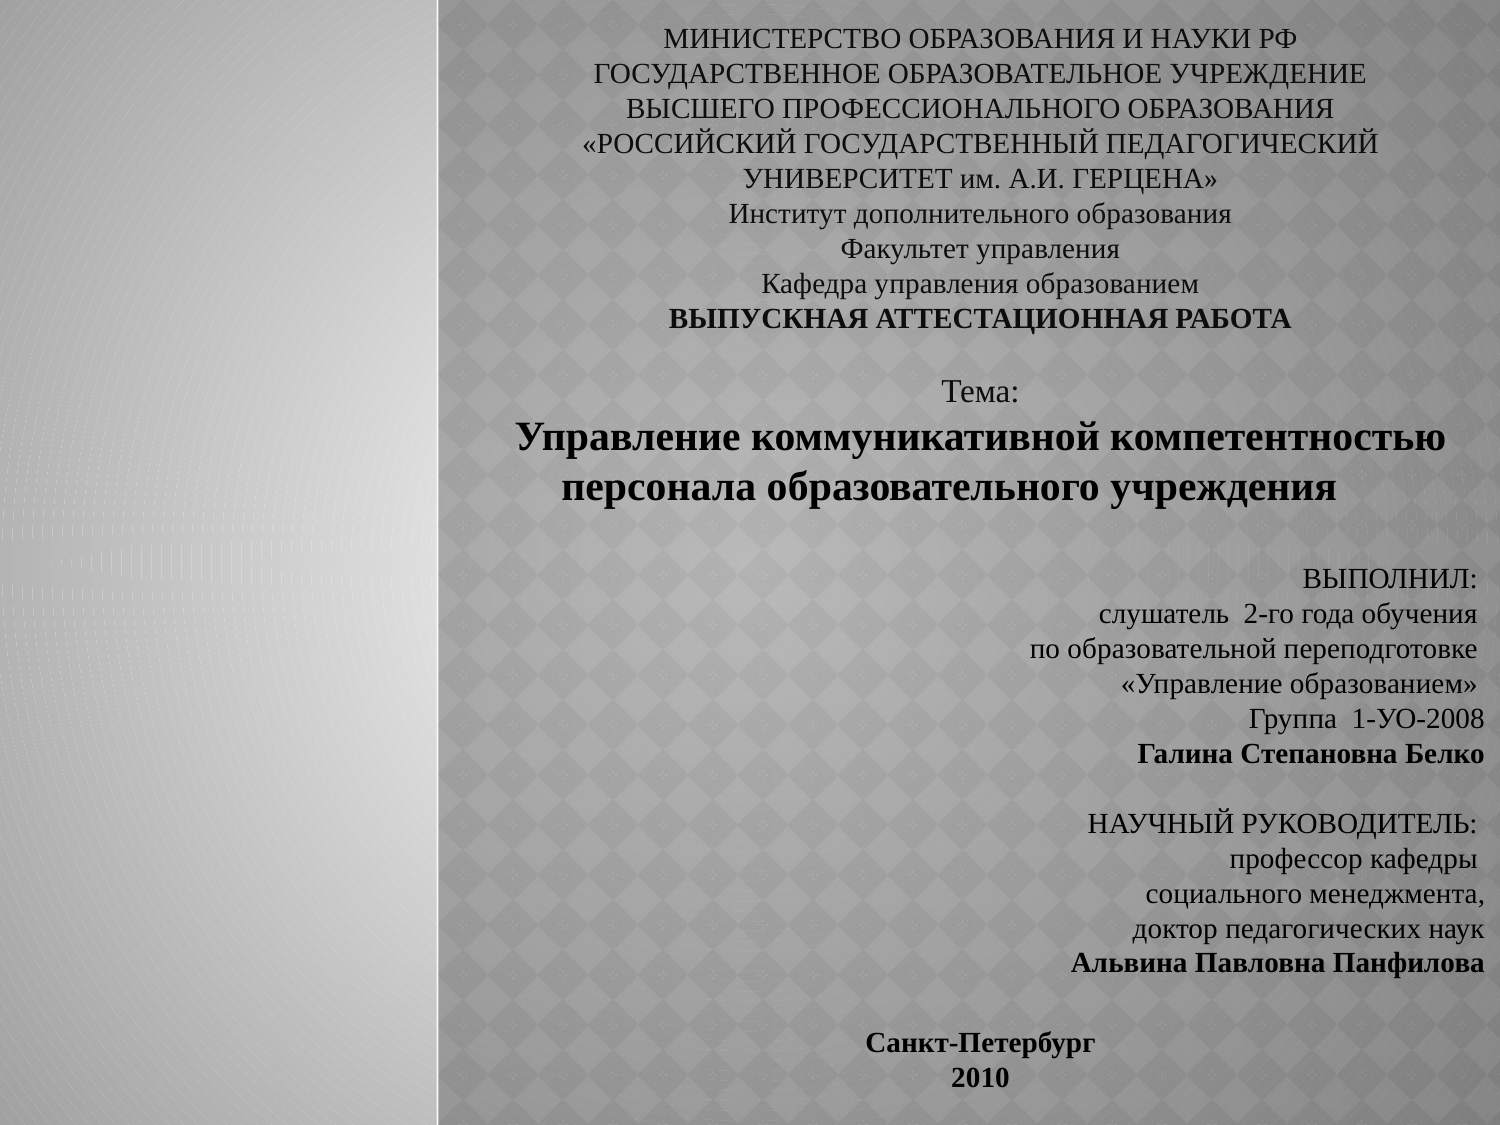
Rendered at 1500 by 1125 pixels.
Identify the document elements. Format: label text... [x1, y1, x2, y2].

text_box МИНИСТЕРСТВО ОБРАЗОВАНИЯ И НАУКИ РФ ГОСУДАРСТВЕННОЕ ОБРАЗОВАТЕЛЬНОЕ УЧРЕЖДЕНИЕ ВЫСШЕГО ПРОФЕССИОНАЛЬНОГО ОБРАЗОВАНИЯ «РОССИЙСКИЙ ГОСУДАРСТВЕННЫЙ ПЕДАГОГИЧЕСКИЙ УНИВЕРСИТЕТ им. А.И. ГЕРЦЕНА» Институт дополнительного образования Факультет управления Кафедра управления образованием ВЫПУСКНАЯ АТТЕСТАЦИОННАЯ РАБОТА Тема: Управление коммуникативной компетентностью персонала образовательного учреждения ВЫПОЛНИЛ: слушатель 2-го года обучения по образовательной переподготовке «Управление образованием» Группа 1-УО-2008 Галина Степановна Белко НАУЧНЫЙ РУКОВОДИТЕЛЬ: профессор кафедры социального менеджмента, доктор педагогических наук Альвина Павловна Панфилова Санкт-Петербург 2010 [398, 12, 1500, 1125]
